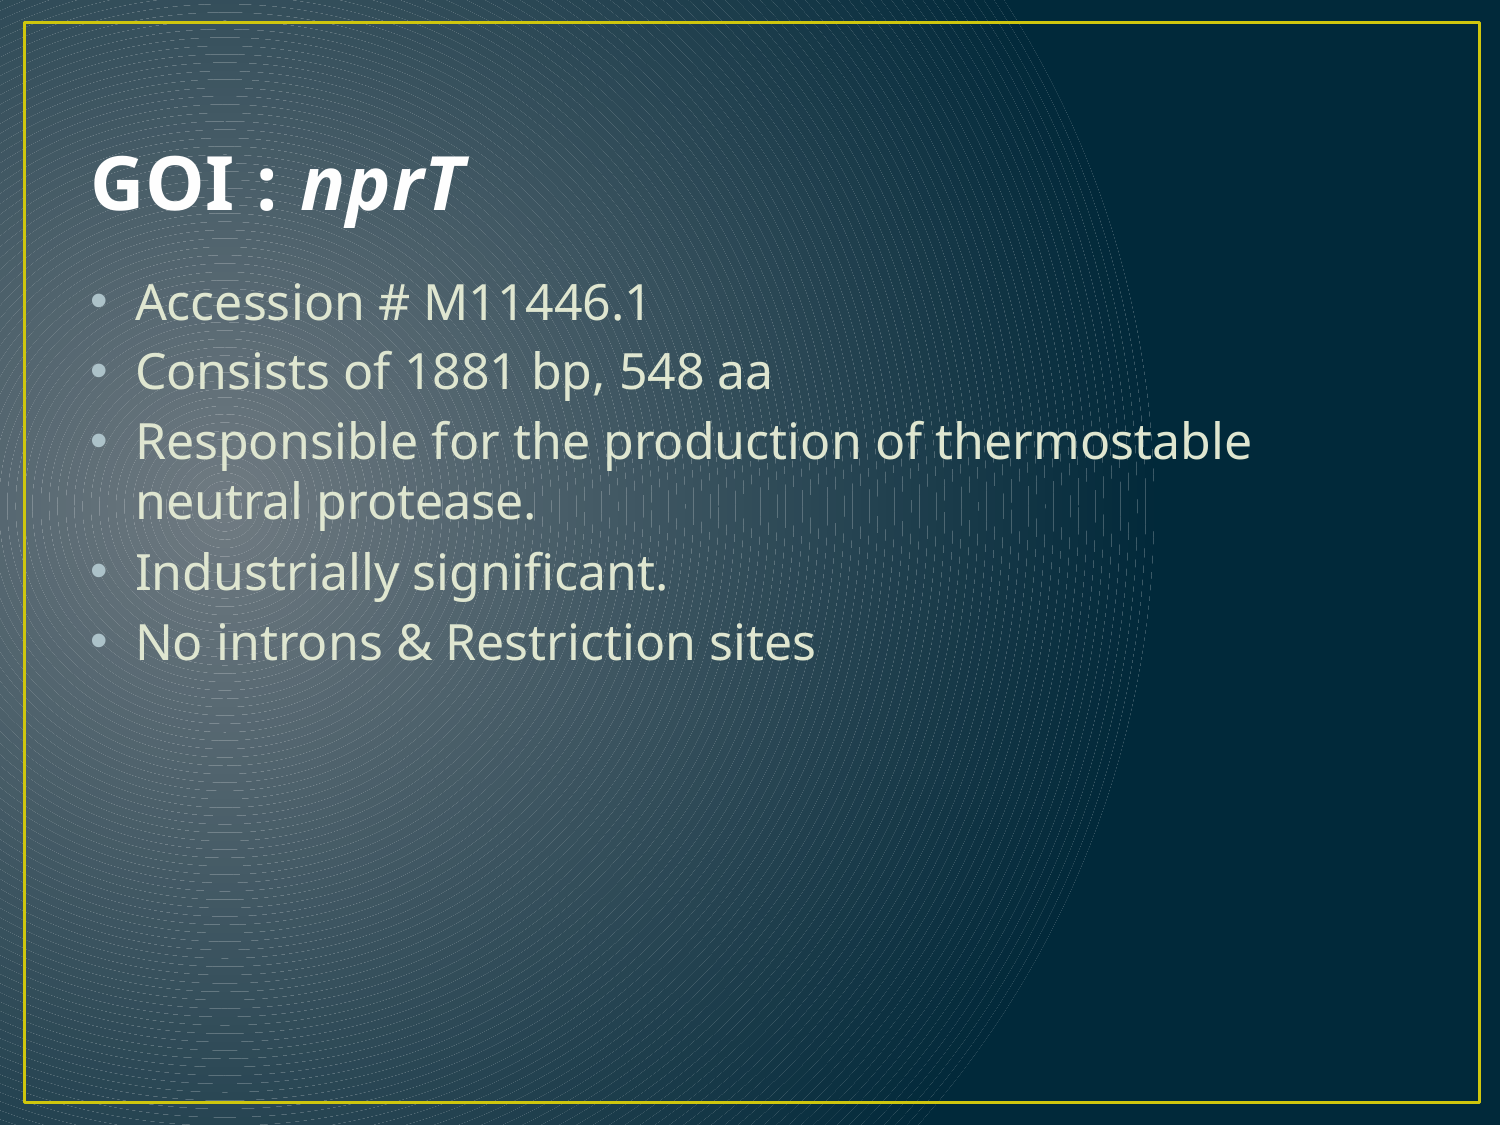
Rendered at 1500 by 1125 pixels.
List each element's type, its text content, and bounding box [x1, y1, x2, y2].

title GOI : nprT [75, 45, 1425, 233]
list Accession # M11446.1 Consists of 1881 bp, 548 aa Responsible for the production of thermostable neutral protease. Industrially significant. No introns & Restriction sites [75, 262, 1425, 1005]
